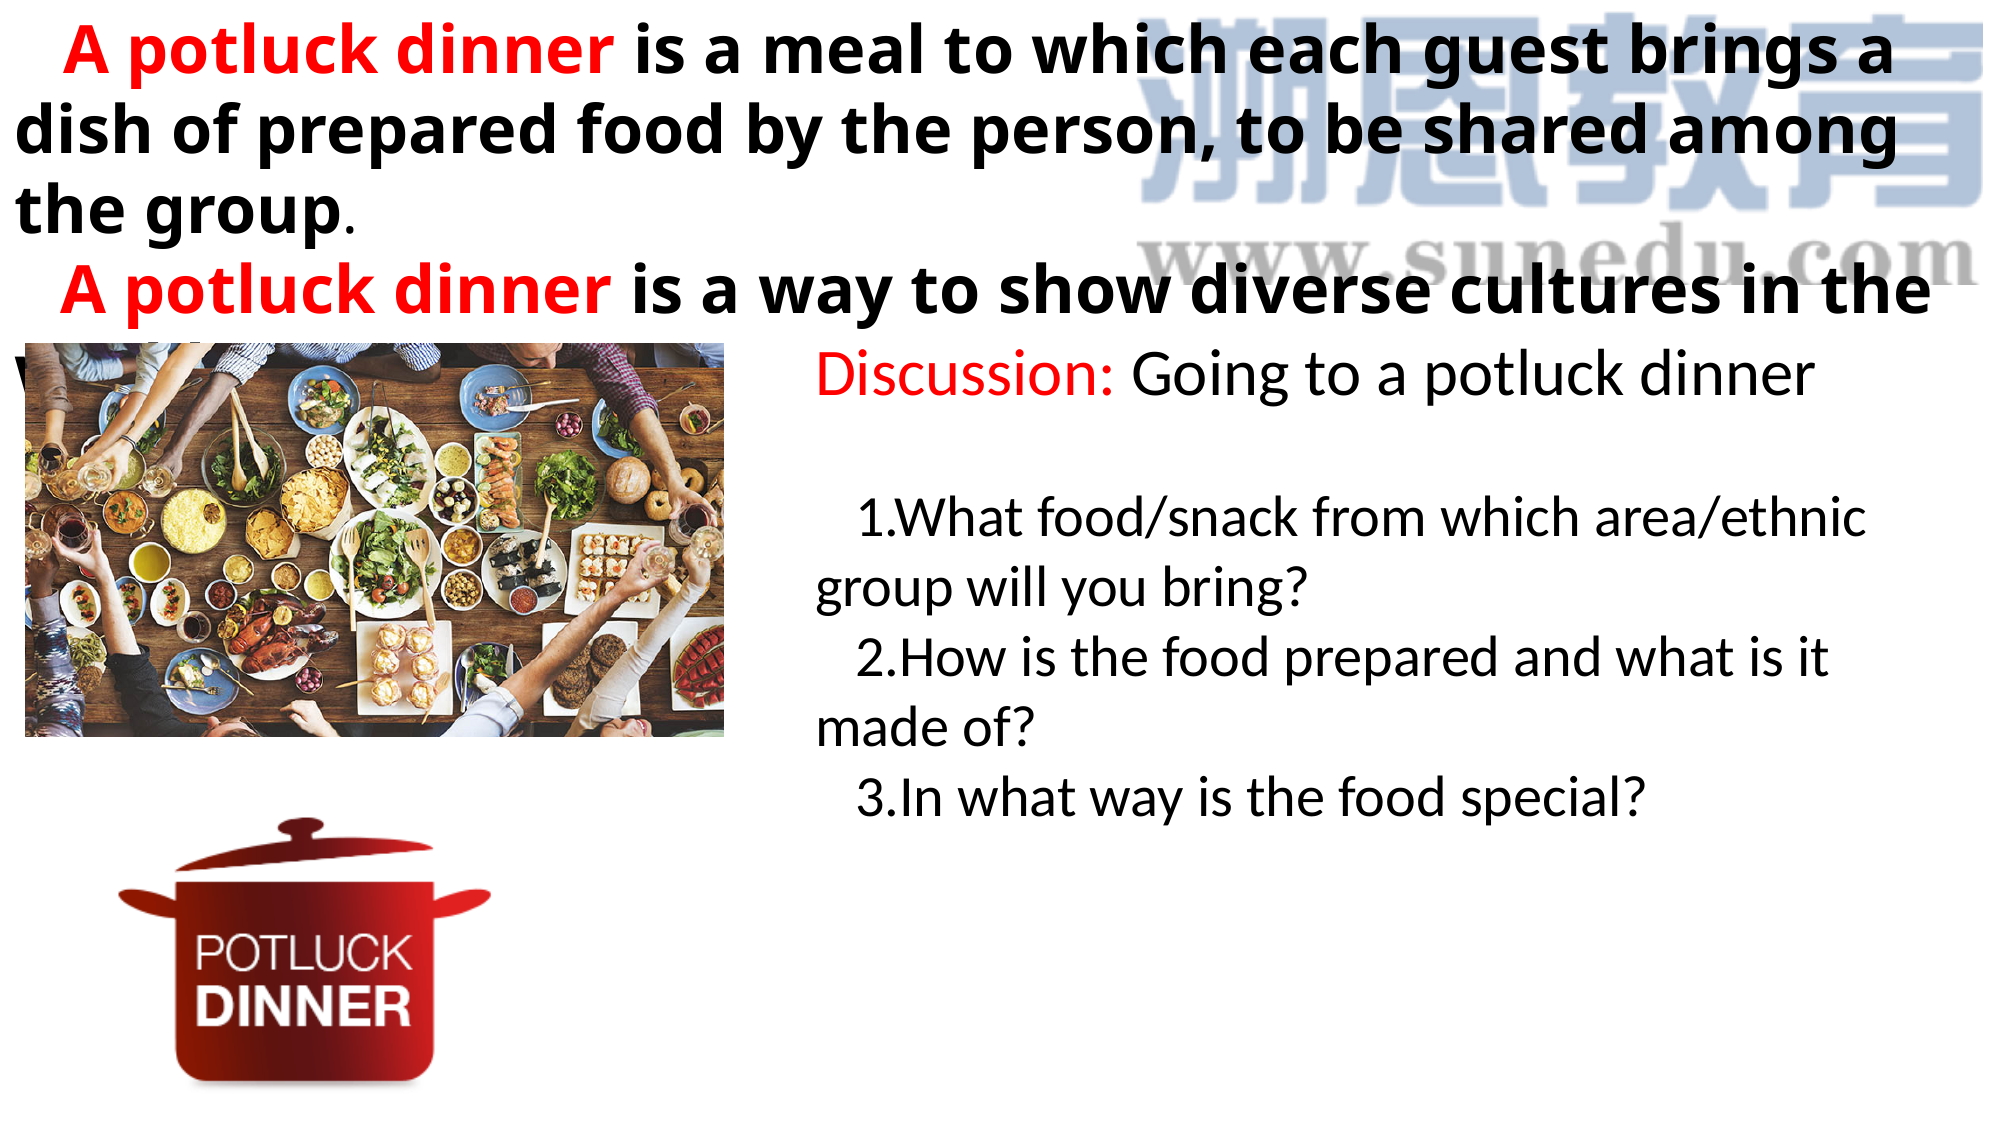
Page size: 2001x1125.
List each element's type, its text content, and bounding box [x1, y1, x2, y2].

picture [1978, 10, 1983, 285]
picture [25, 774, 588, 1111]
text_box A potluck dinner is a meal to which each guest brings a dish of prepared food by the person, to be shared among the group. A potluck dinner is a way to show diverse cultures in the world. [0, 0, 1978, 495]
picture [25, 343, 724, 737]
text_box Discussion: Going to a potluck dinner 1.What food/snack from which area/ethnic group will you bring? 2.How is the food prepared and what is it made of? 3.In what way is the food special? [800, 320, 1947, 836]
